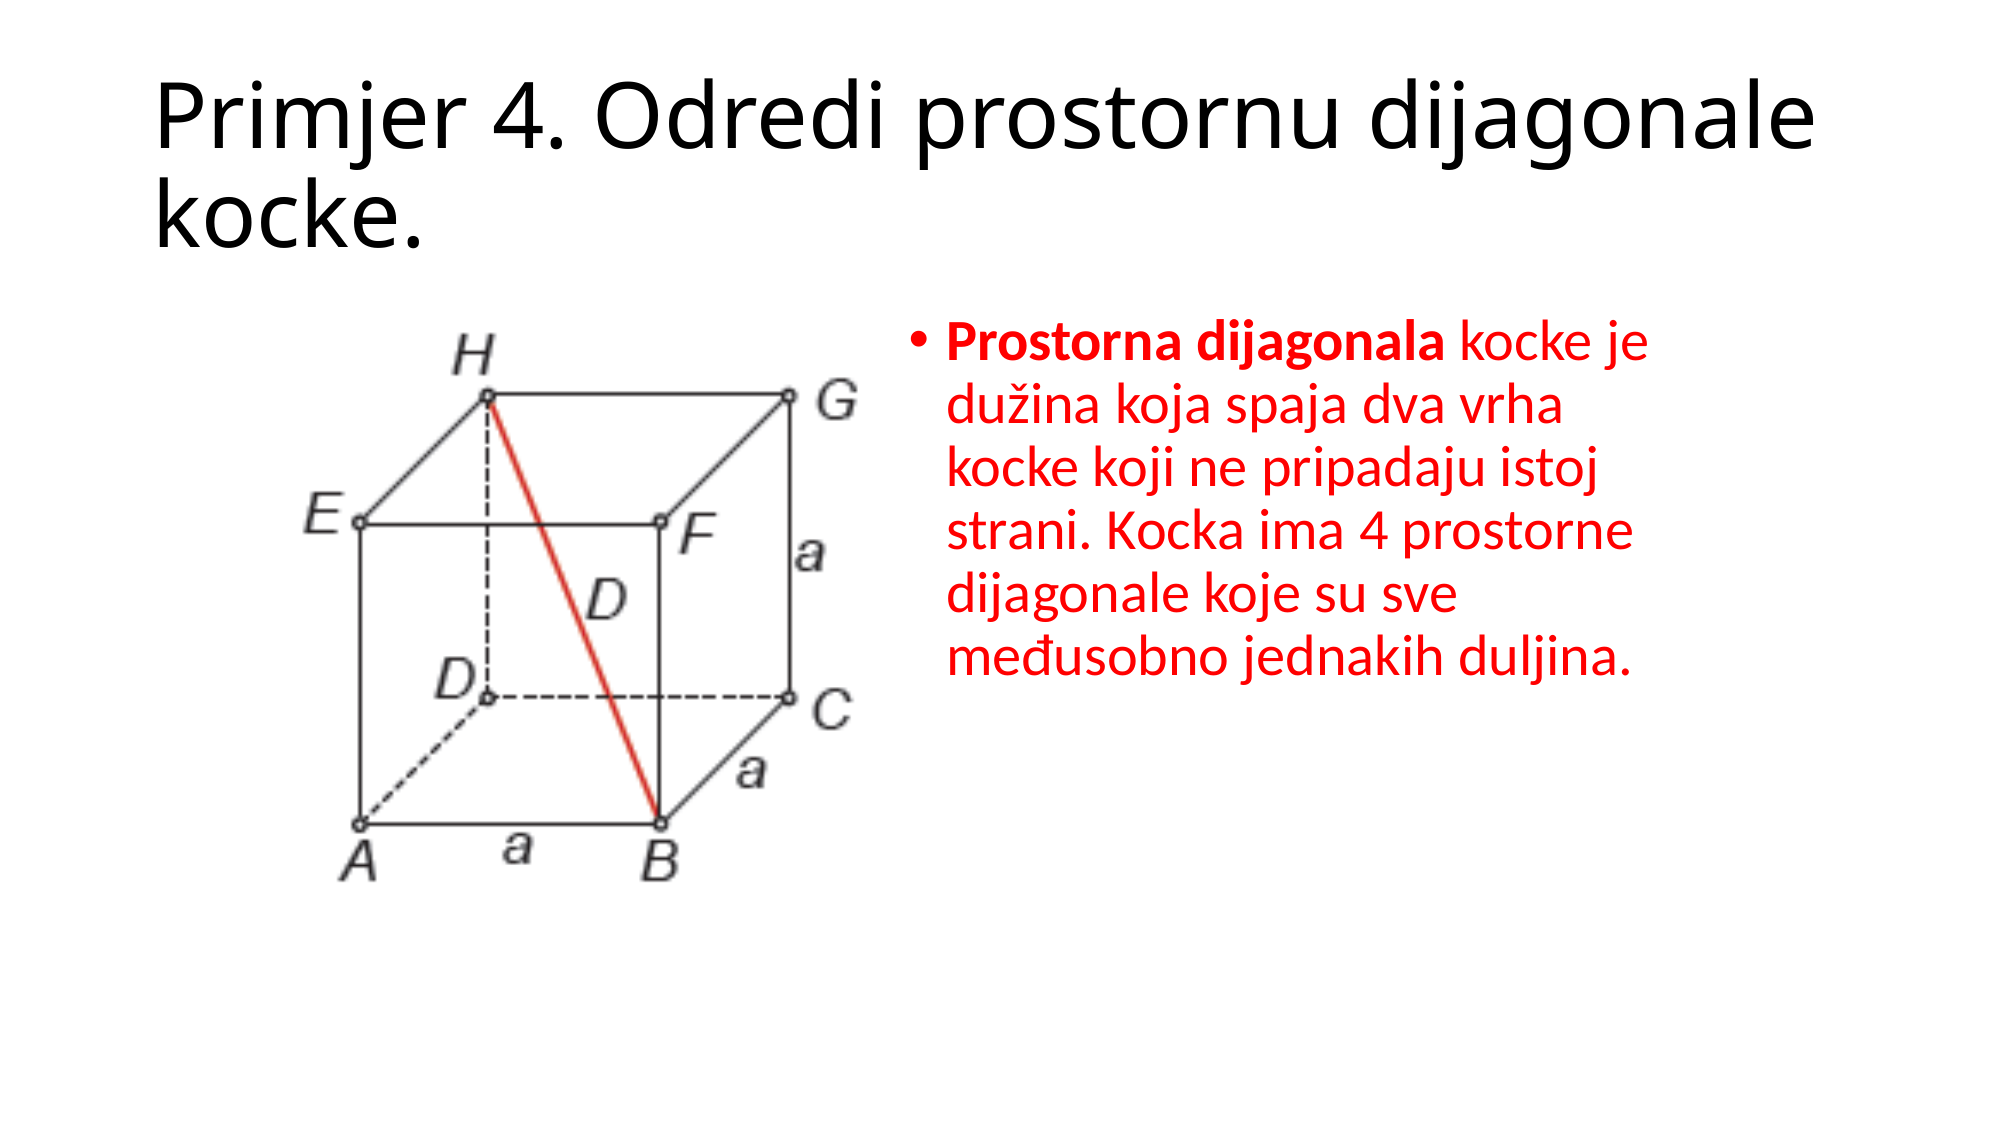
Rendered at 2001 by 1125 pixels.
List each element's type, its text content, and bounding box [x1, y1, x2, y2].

title Primjer 4. Odredi prostornu dijagonale kocke. [137, 59, 1863, 278]
picture [260, 297, 882, 896]
list Prostorna dijagonala kocke je dužina koja spaja dva vrha kocke koji ne pripadaju istoj strani. Kocka ima 4 prostorne dijagonale koje su sve međusobno jednakih duljina. [893, 302, 1668, 1046]
